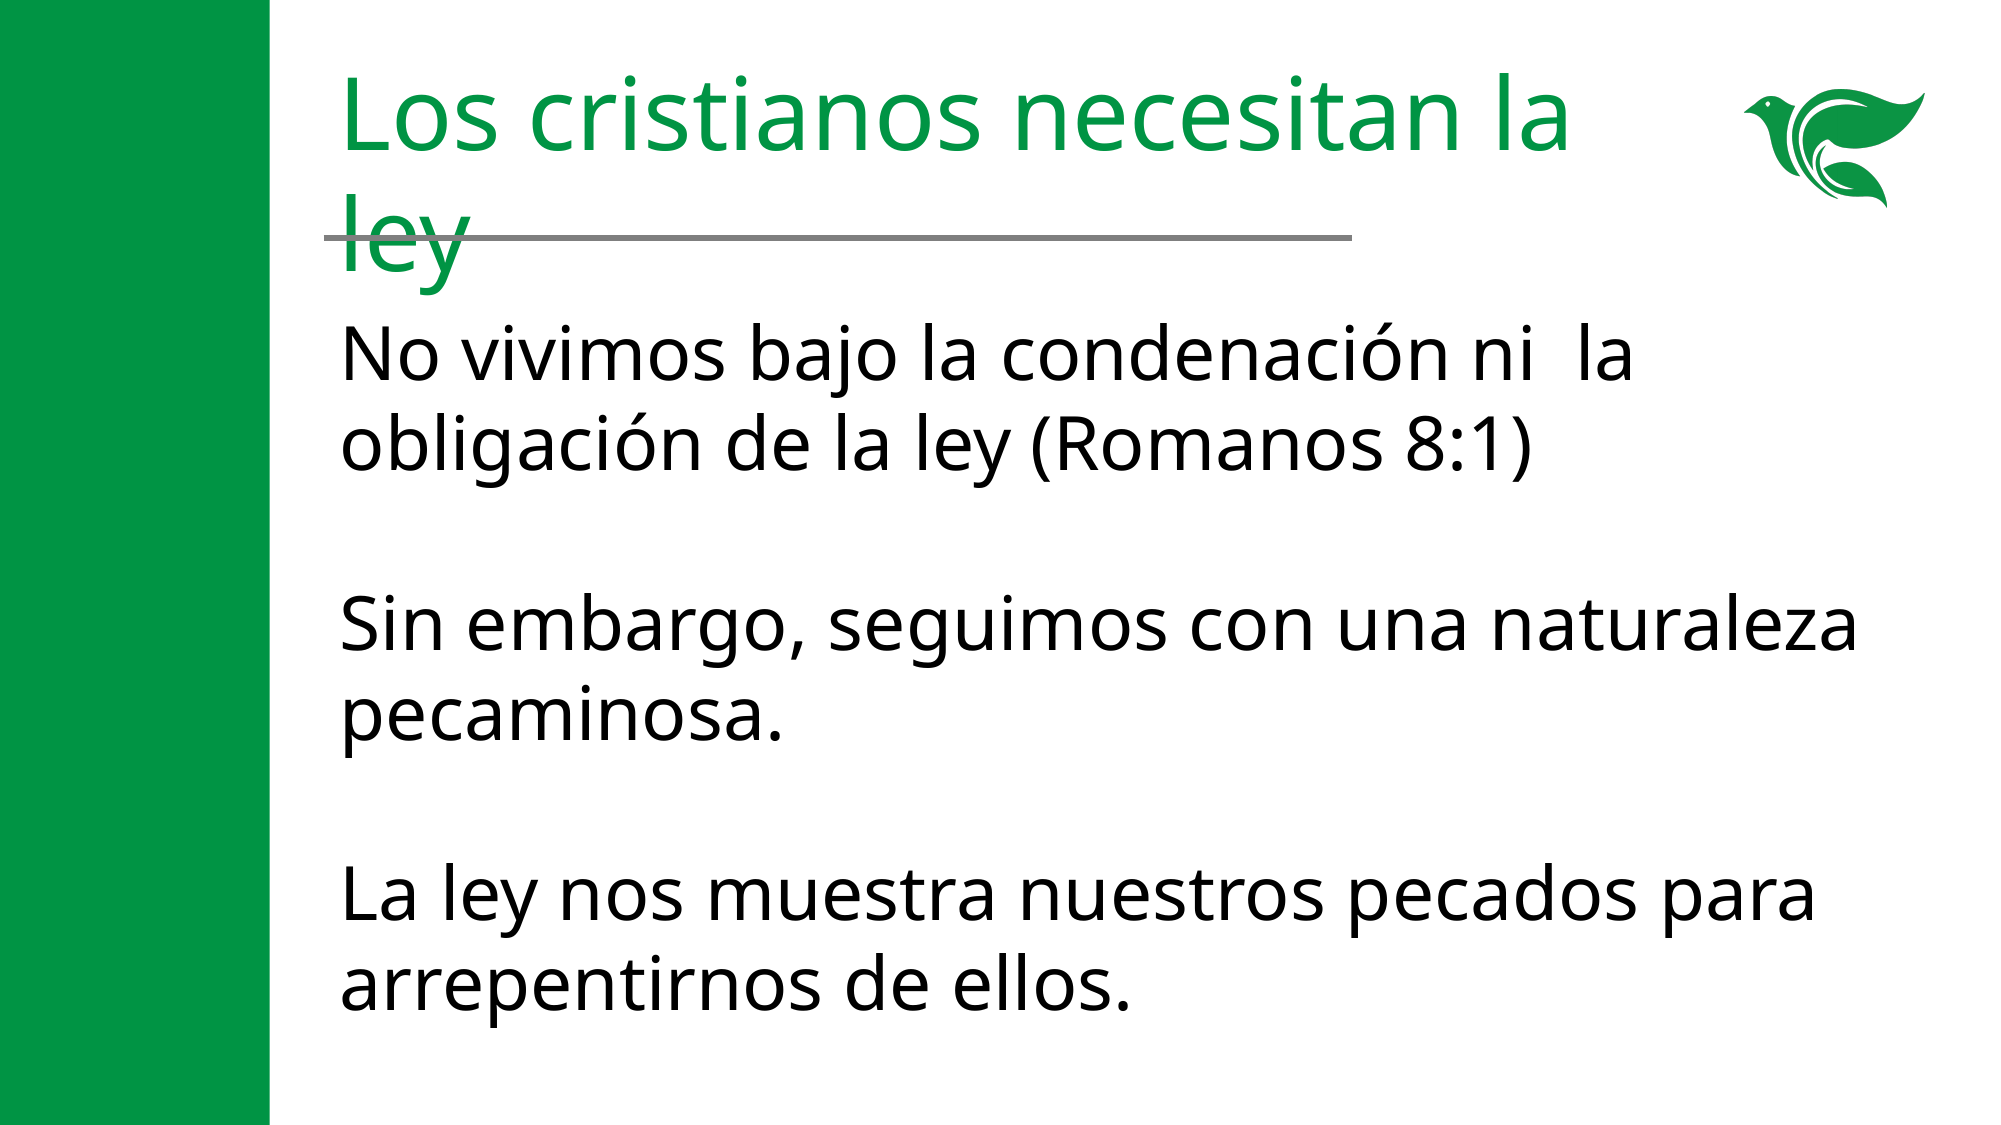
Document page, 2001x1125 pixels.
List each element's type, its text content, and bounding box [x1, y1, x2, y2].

text_box [0, 0, 270, 1125]
text_box Los cristianos necesitan la ley [323, 41, 1677, 297]
text_box No vivimos bajo la condenación ni la obligación de la ley (Romanos 8:1) Sin embargo, seguimos con una naturaleza pecaminosa. La ley nos muestra nuestros pecados para arrepentirnos de ellos. [323, 297, 1952, 1121]
picture [1722, 47, 1953, 240]
